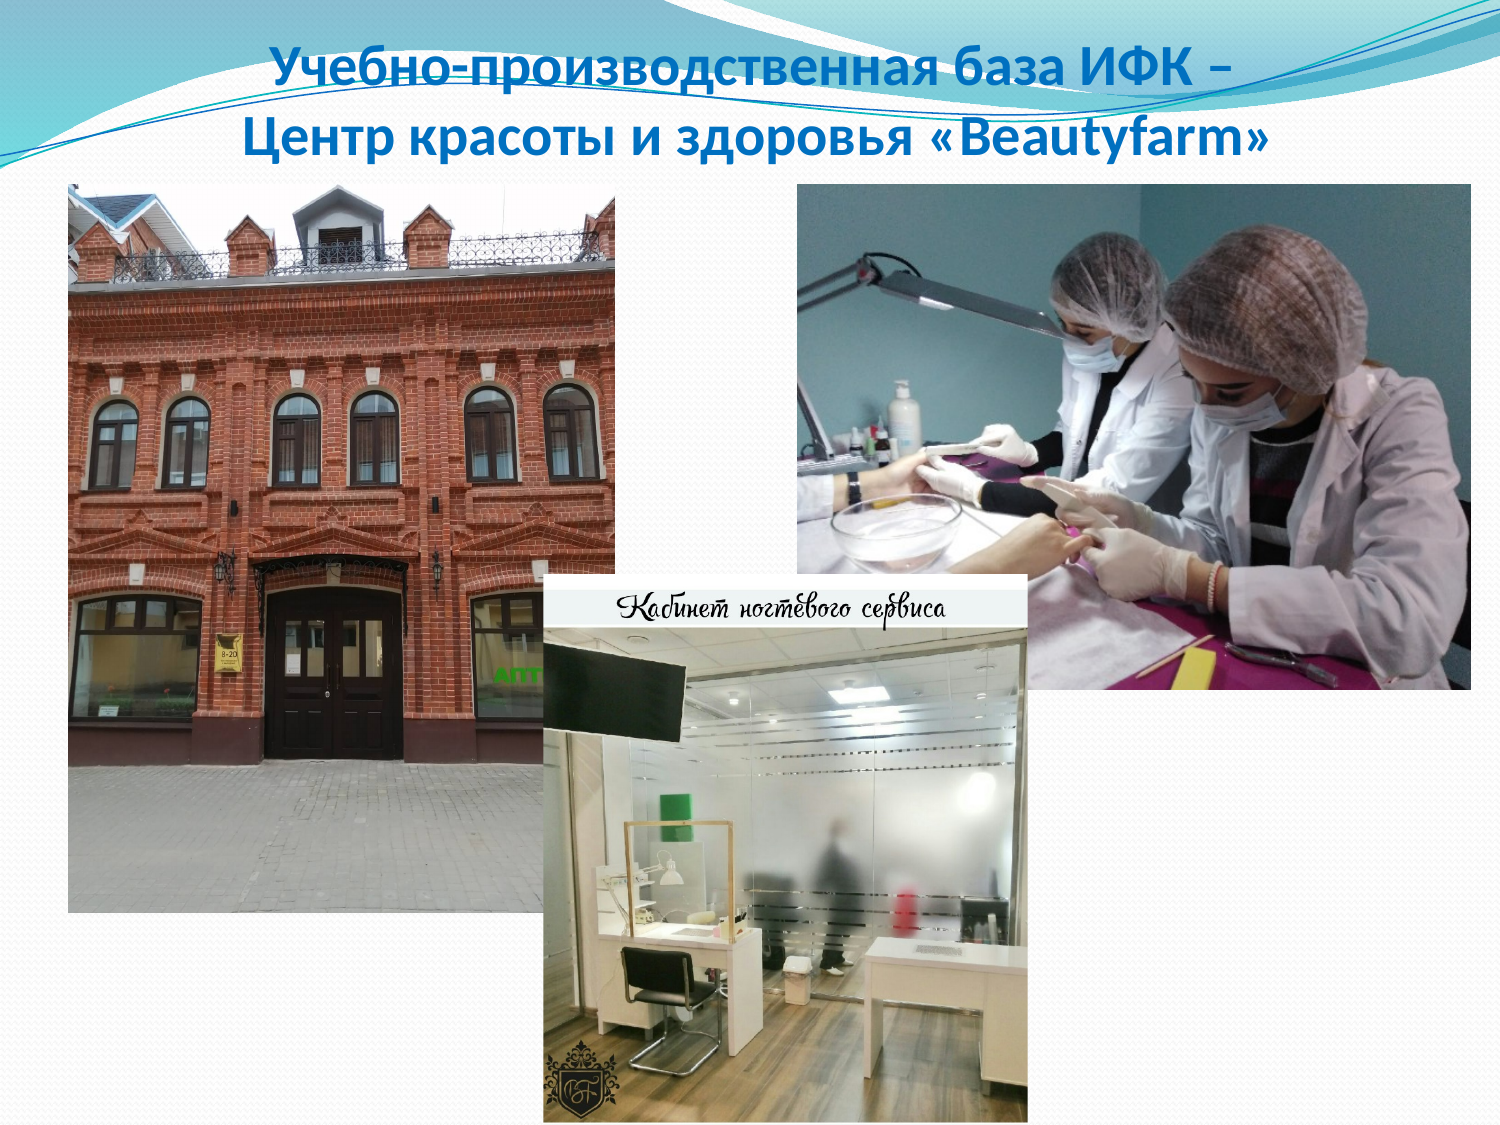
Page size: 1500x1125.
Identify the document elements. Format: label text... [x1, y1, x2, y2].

picture [67, 184, 1471, 1125]
title Учебно-производственная база ИФК – Центр красоты и здоровья «Beautyfarm» [35, 23, 1483, 237]
